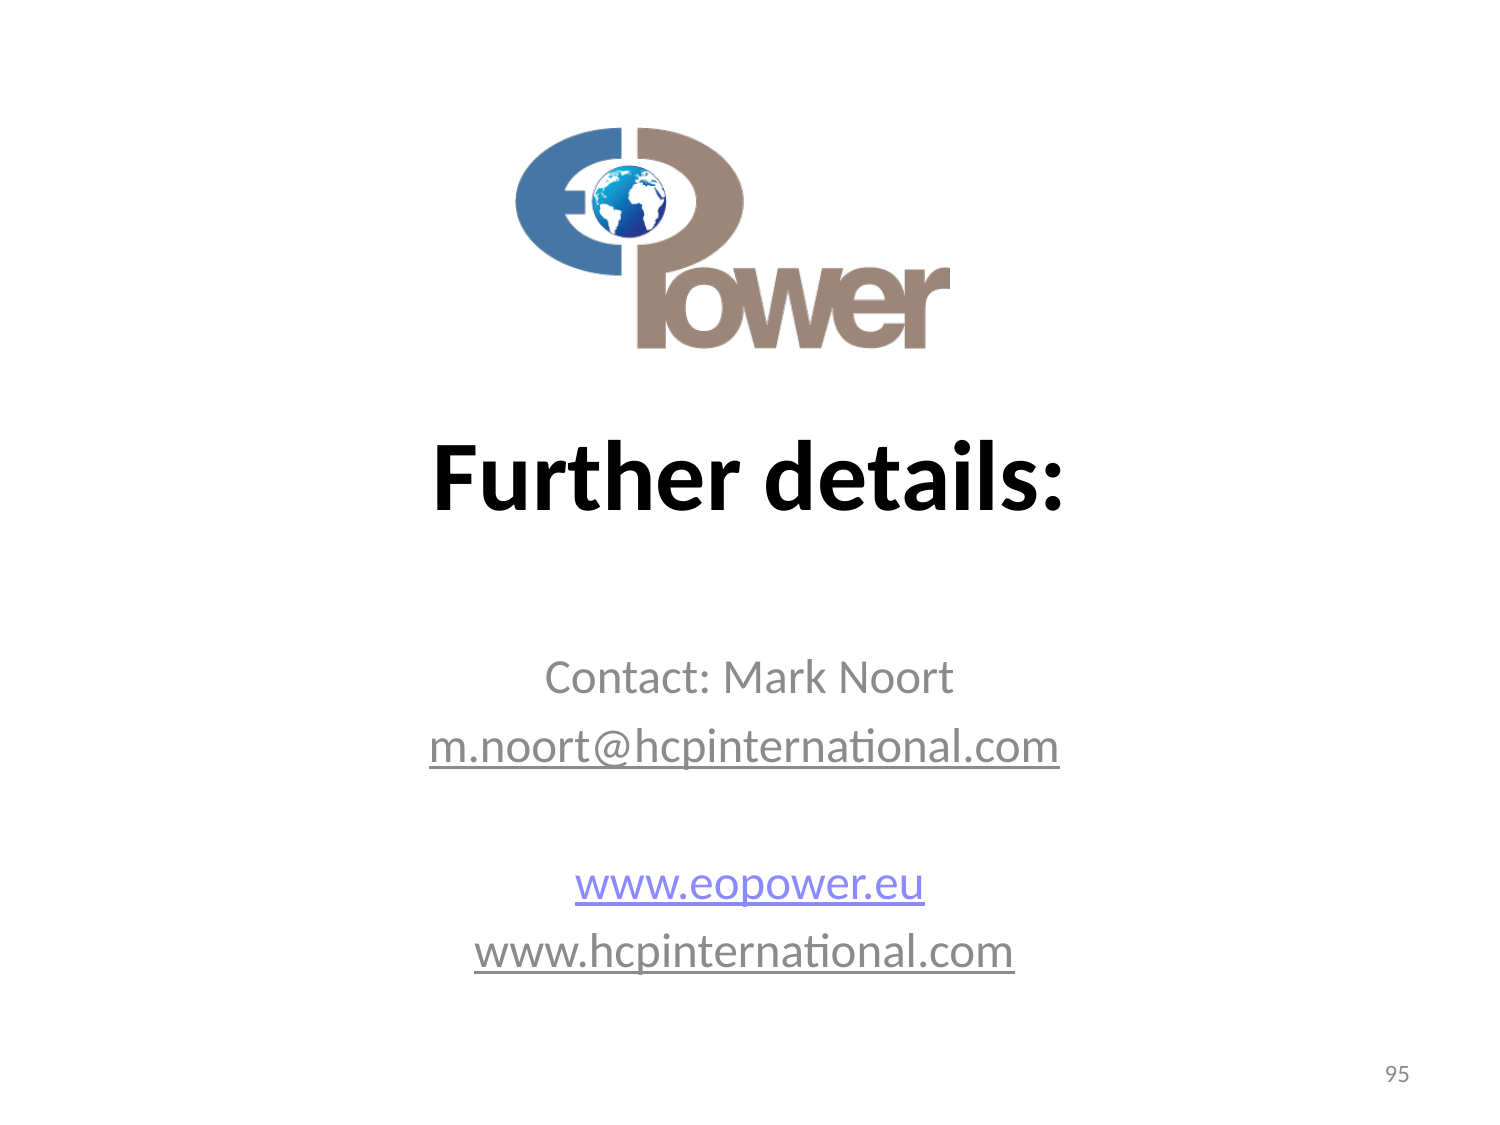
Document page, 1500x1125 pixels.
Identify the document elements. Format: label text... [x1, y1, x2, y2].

title Further details: [112, 350, 1388, 592]
slide_number 95 [1074, 1042, 1425, 1103]
picture [512, 124, 952, 351]
subtitle Contact: Mark Noort m.noort@hcpinternational.com www.eopower.eu www.hcpinternational.com [225, 637, 1275, 988]
